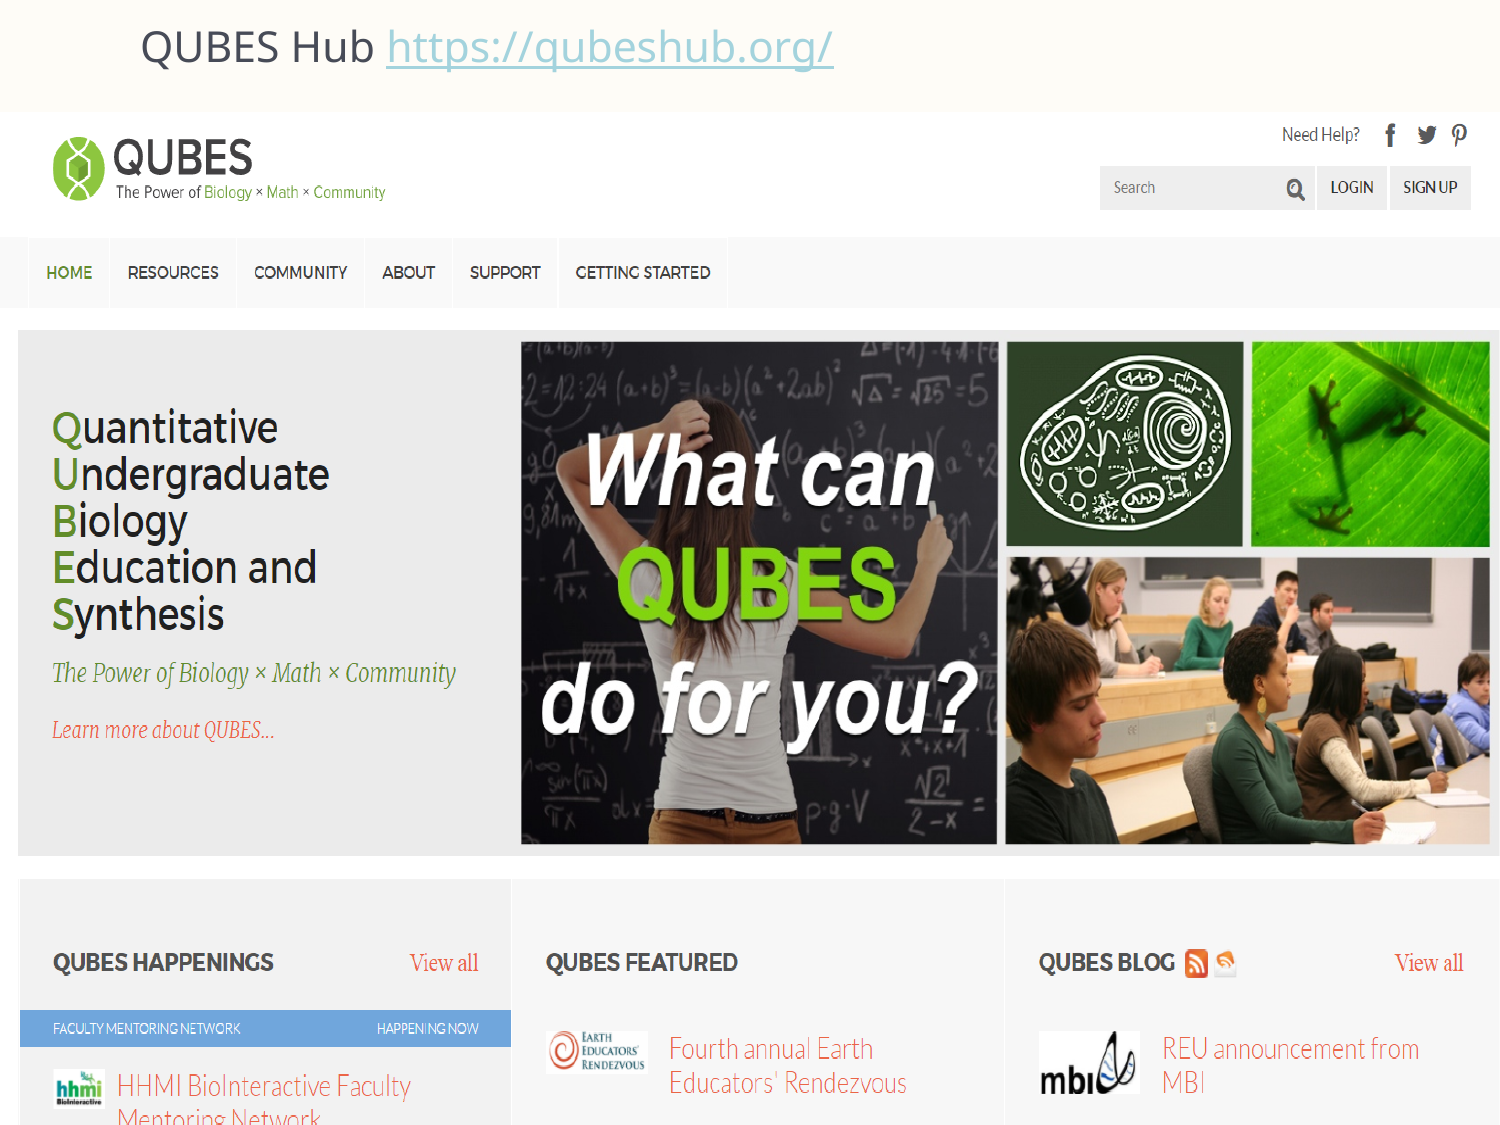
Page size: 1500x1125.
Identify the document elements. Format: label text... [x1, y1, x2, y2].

title QUBES Hub https://qubeshub.org/ [125, 12, 1401, 112]
picture [0, 112, 1500, 1125]
